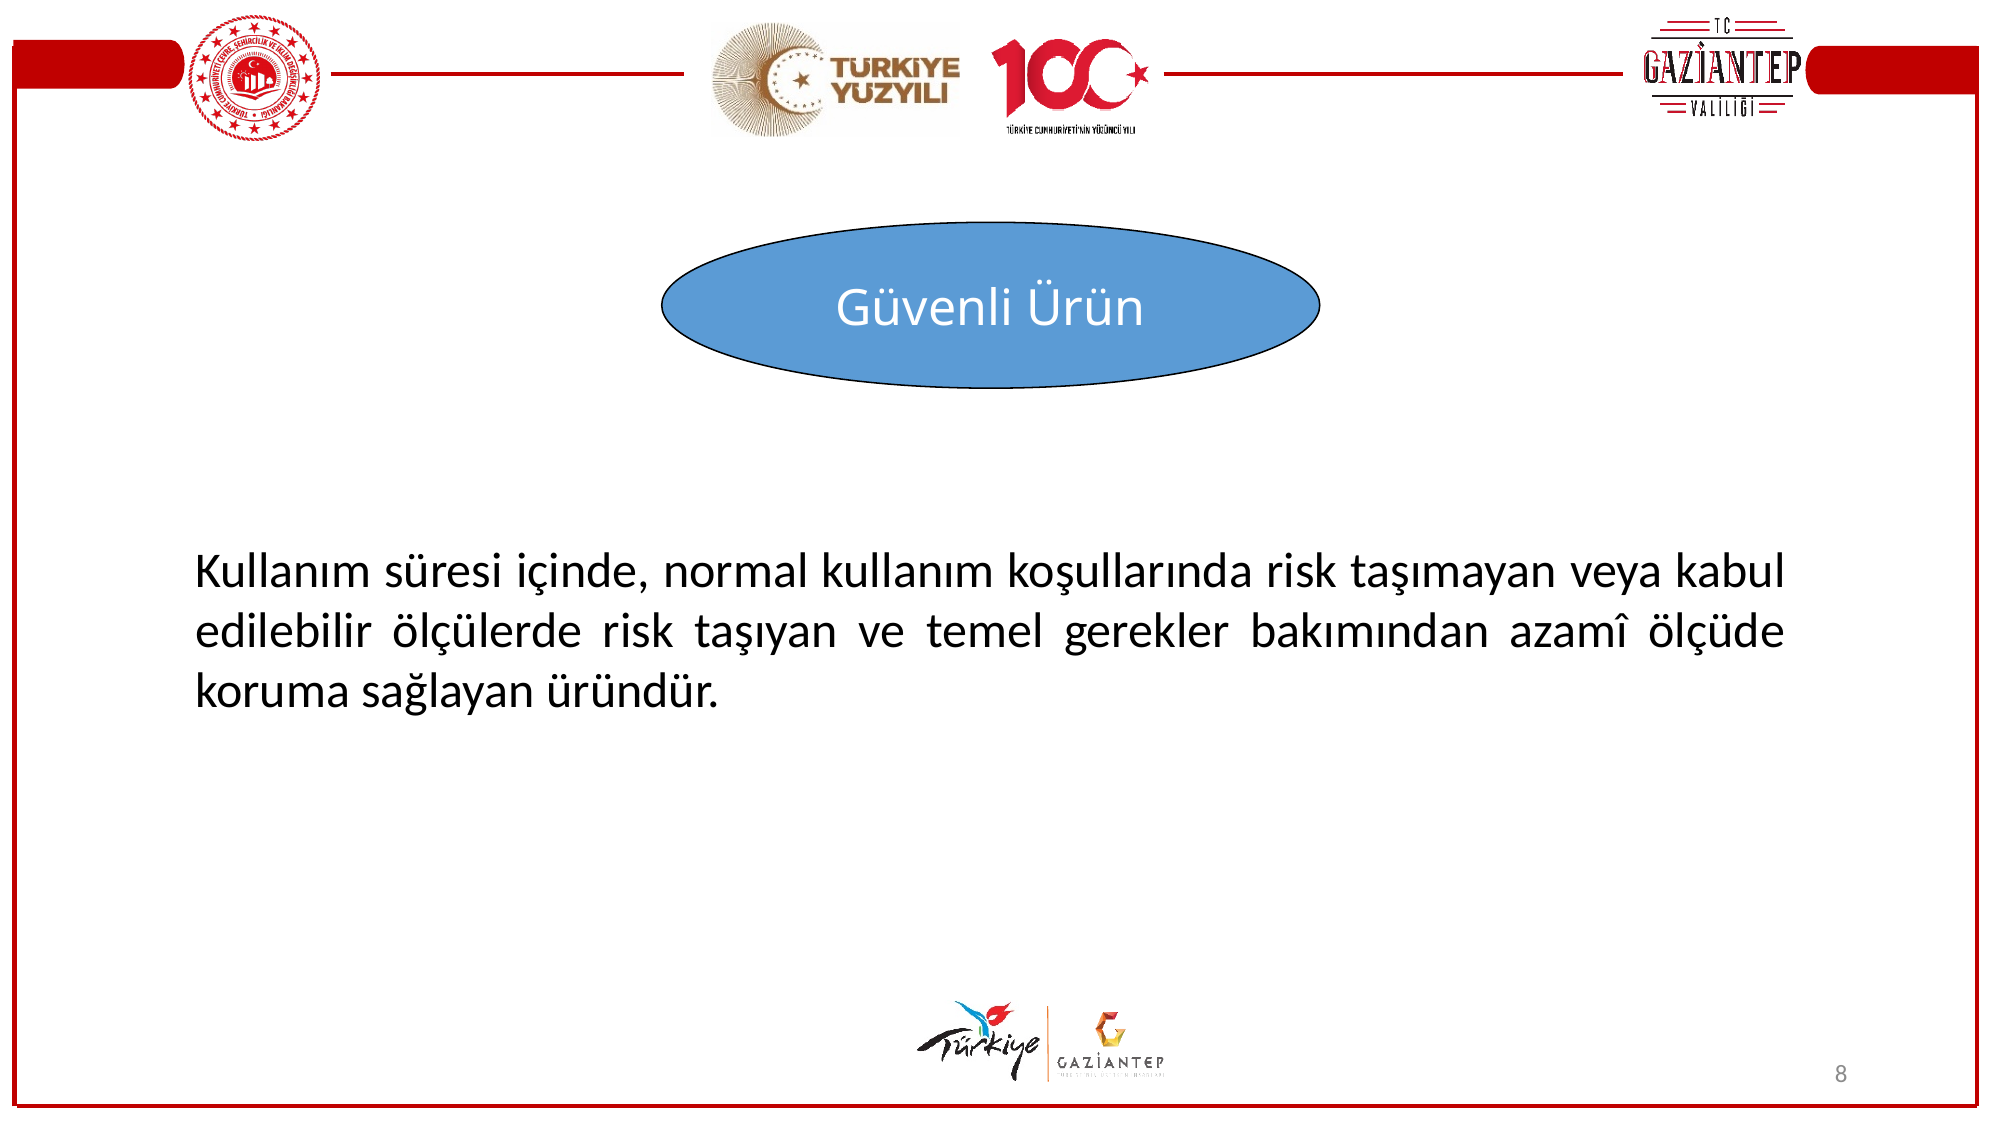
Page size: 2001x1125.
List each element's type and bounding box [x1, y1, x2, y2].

picture [1613, 0, 1831, 171]
picture [990, 37, 1150, 139]
picture [188, 15, 320, 141]
text_box [13, 39, 1977, 1107]
picture [710, 22, 960, 137]
